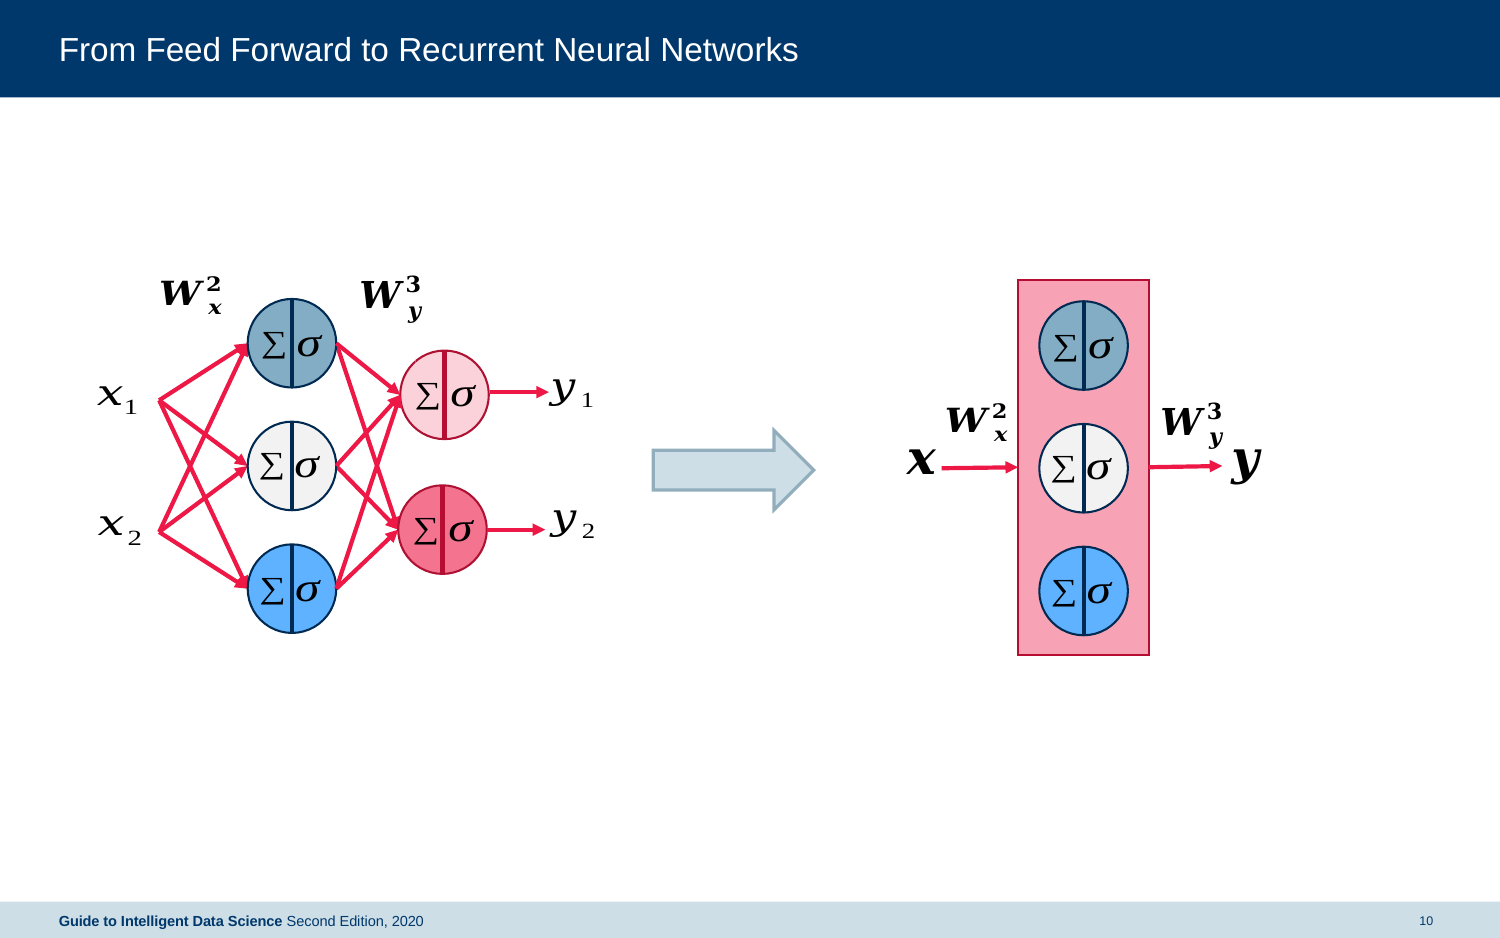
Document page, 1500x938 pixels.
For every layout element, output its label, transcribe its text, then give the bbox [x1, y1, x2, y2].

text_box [336, 395, 401, 466]
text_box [159, 343, 248, 465]
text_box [1039, 301, 1128, 390]
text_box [159, 465, 248, 531]
text_box [1017, 279, 1150, 656]
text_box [247, 544, 337, 633]
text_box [247, 421, 336, 511]
title From Feed Forward to Recurrent Neural Networks [58, 28, 1442, 69]
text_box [401, 350, 489, 440]
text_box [336, 343, 401, 395]
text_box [401, 485, 487, 574]
slide_number 10 [1411, 900, 1442, 938]
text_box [336, 466, 401, 589]
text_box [247, 298, 337, 388]
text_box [1039, 423, 1128, 513]
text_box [159, 531, 248, 589]
text_box [652, 427, 816, 513]
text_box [1039, 546, 1128, 636]
